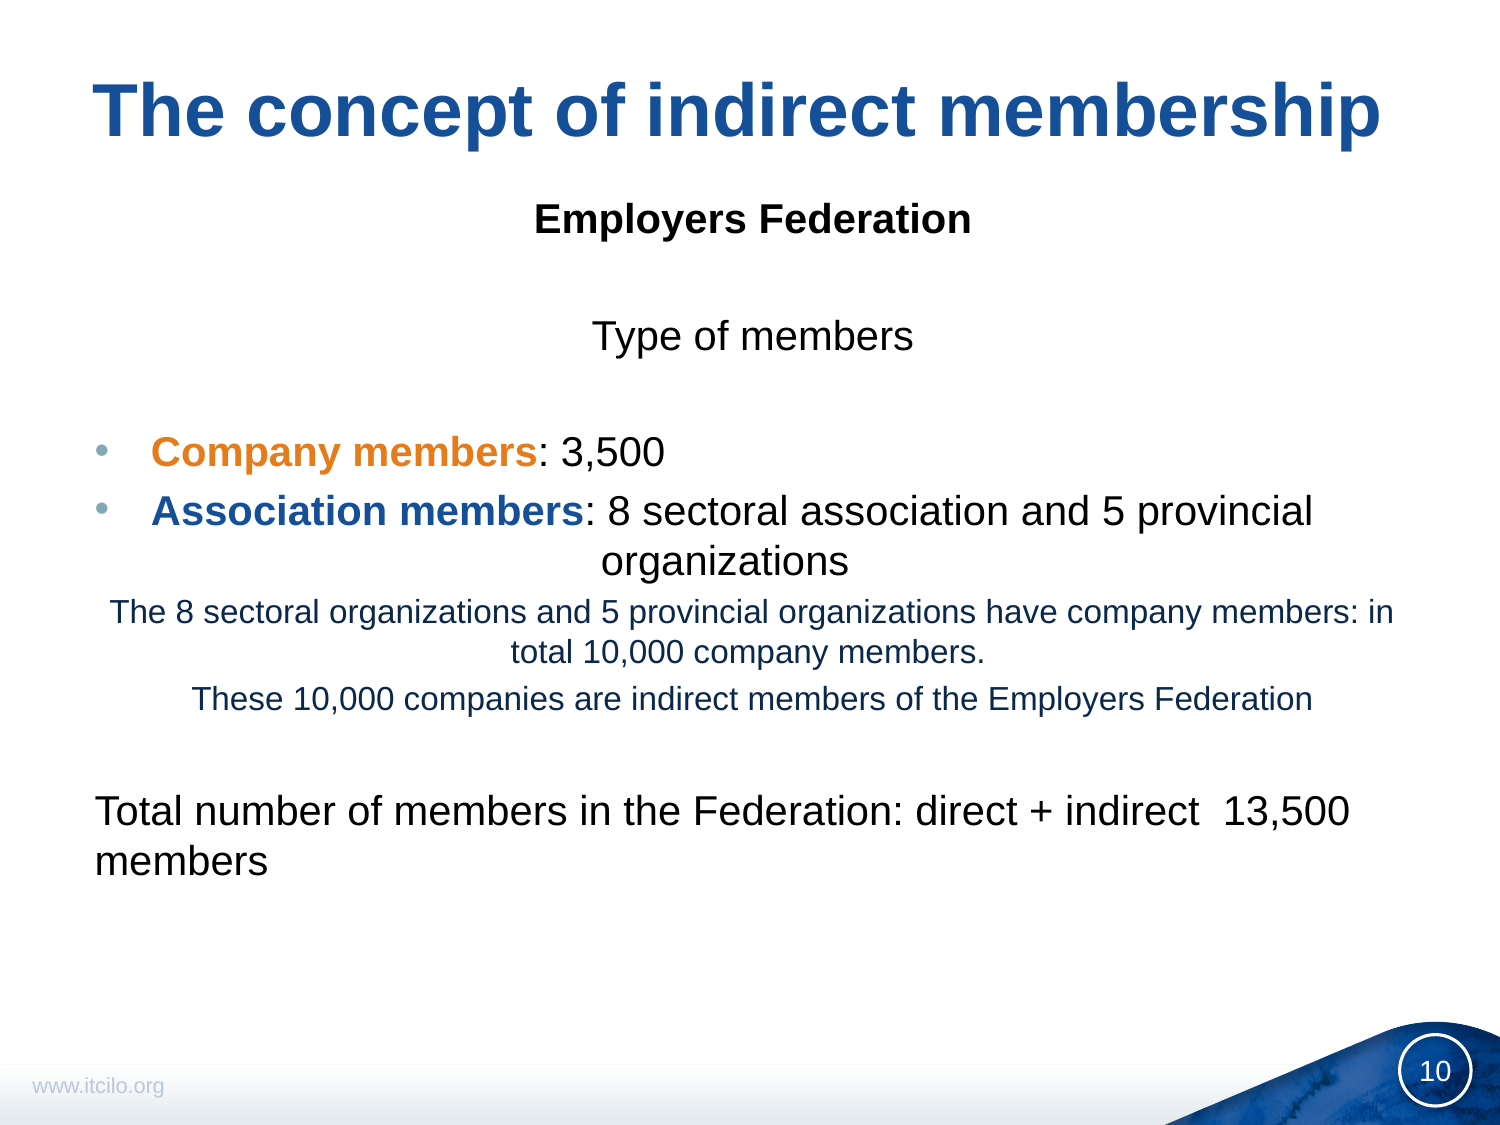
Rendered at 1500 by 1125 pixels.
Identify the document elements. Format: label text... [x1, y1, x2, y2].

title The concept of indirect membership [78, 54, 1428, 173]
picture [0, 0, 1500, 1125]
list Employers Federation Type of members Company members: 3,500 Association members: 8 sectoral association and 5 provincial organizations The 8 sectoral organizations and 5 provincial organizations have company members: in total 10,000 company members. These 10,000 companies are indirect members of the Employers Federation Total number of members in the Federation: direct + indirect 13,500 members [79, 184, 1427, 764]
